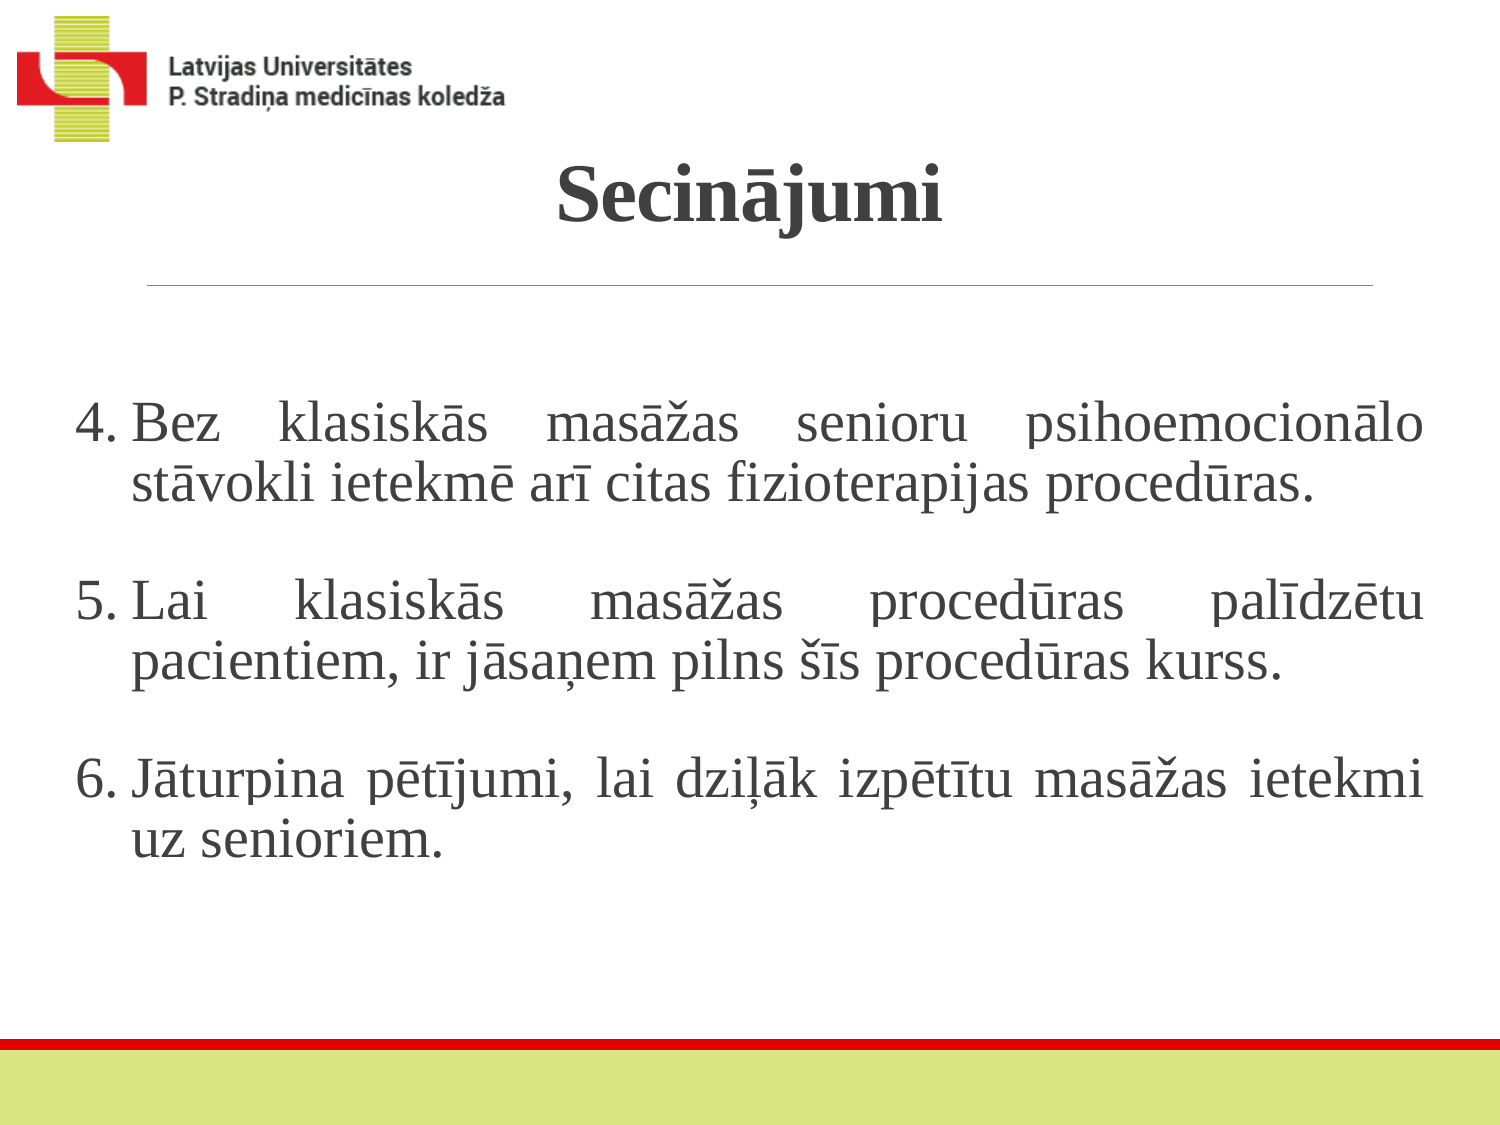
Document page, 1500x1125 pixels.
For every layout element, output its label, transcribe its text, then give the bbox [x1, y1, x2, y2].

subtitle Bez klasiskās masāžas senioru psihoemocionālo stāvokli ietekmē arī citas fizioterapijas procedūras. Lai klasiskās masāžas procedūras palīdzētu pacientiem, ir jāsaņem pilns šīs procedūras kurss. Jāturpina pētījumi, lai dziļāk izpētītu masāžas ietekmi uz senioriem. [75, 338, 1425, 991]
picture [17, 15, 506, 142]
title Secinājumi [75, 101, 1425, 290]
